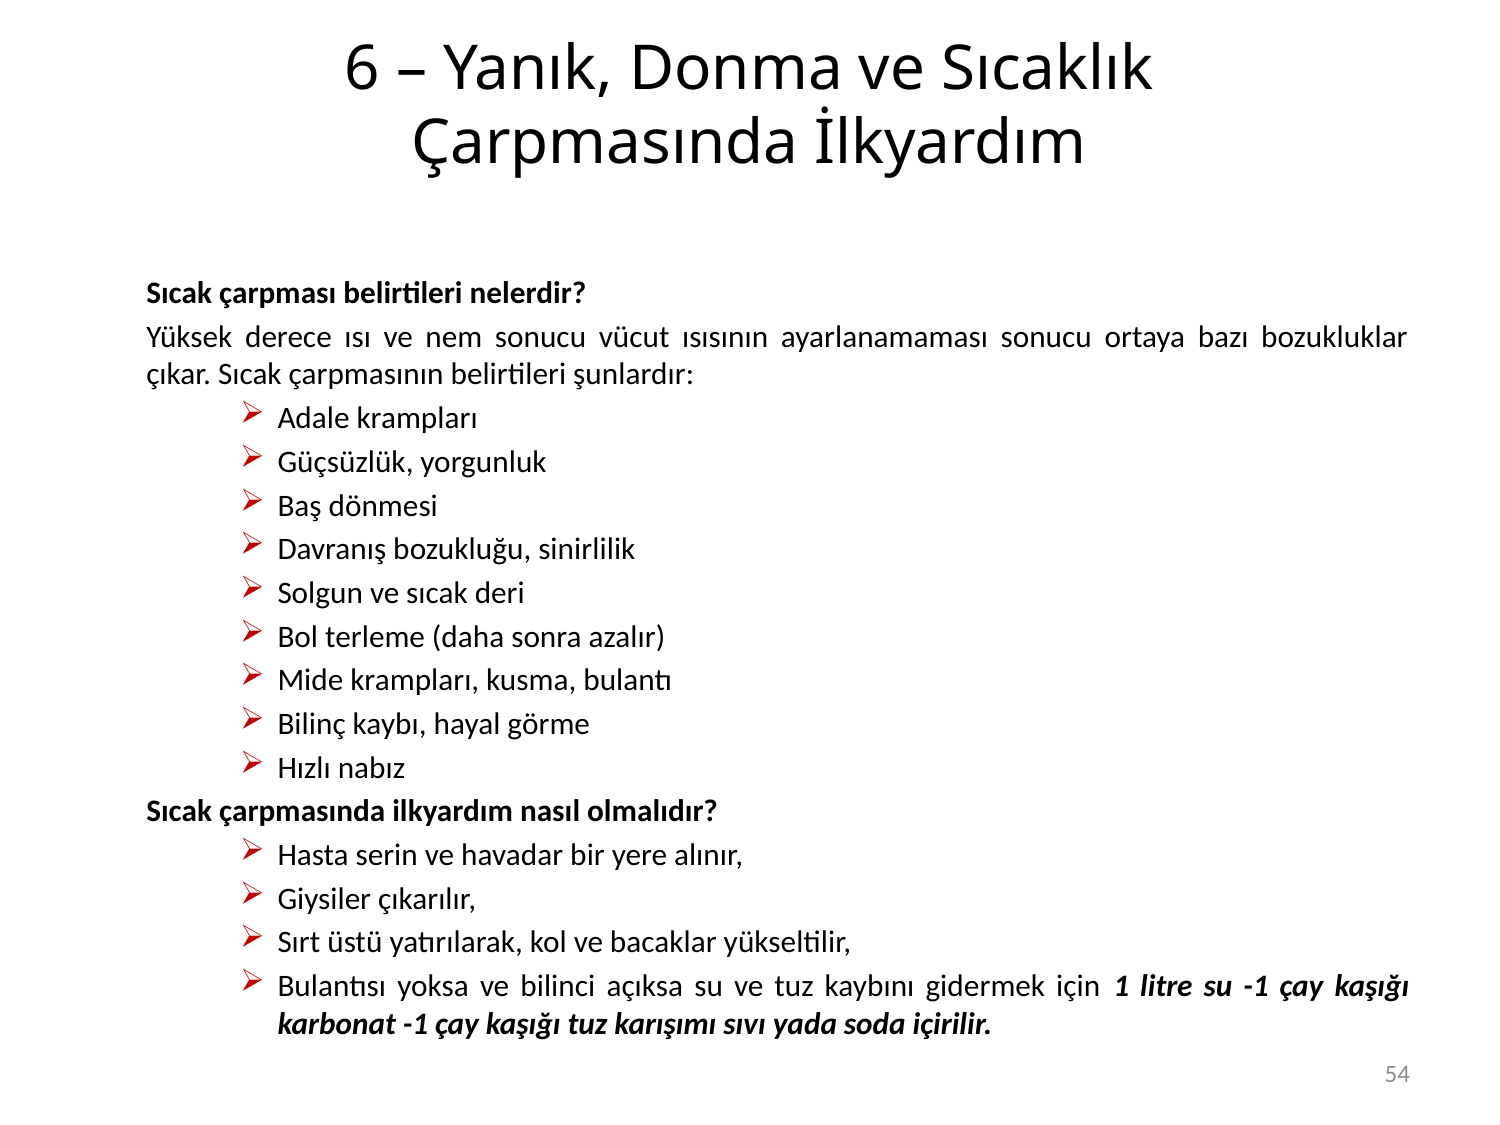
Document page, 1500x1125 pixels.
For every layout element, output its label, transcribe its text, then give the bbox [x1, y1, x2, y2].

slide_number 54 [1074, 1042, 1425, 1103]
title 6 – Yanık, Donma ve Sıcaklık Çarpmasında İlkyardım [49, 19, 1450, 185]
list Sıcak çarpması belirtileri nelerdir? Yüksek derece ısı ve nem sonucu vücut ısısının ayarlanamaması sonucu ortaya bazı bozukluklar çıkar. Sıcak çarpmasının belirtileri şunlardır: Adale krampları Güçsüzlük, yorgunluk Baş dönmesi Davranış bozukluğu, sinirlilik Solgun ve sıcak deri Bol terleme (daha sonra azalır) Mide krampları, kusma, bulantı Bilinç kaybı, hayal görme Hızlı nabız Sıcak çarpmasında ilkyardım nasıl olmalıdır? Hasta serin ve havadar bir yere alınır, Giysiler çıkarılır, Sırt üstü yatırılarak, kol ve bacaklar yükseltilir, Bulantısı yoksa ve bilinci açıksa su ve tuz kaybını gidermek için 1 litre su -1 çay kaşığı karbonat -1 çay kaşığı tuz karışımı sıvı yada soda içirilir. [75, 262, 1425, 1005]
